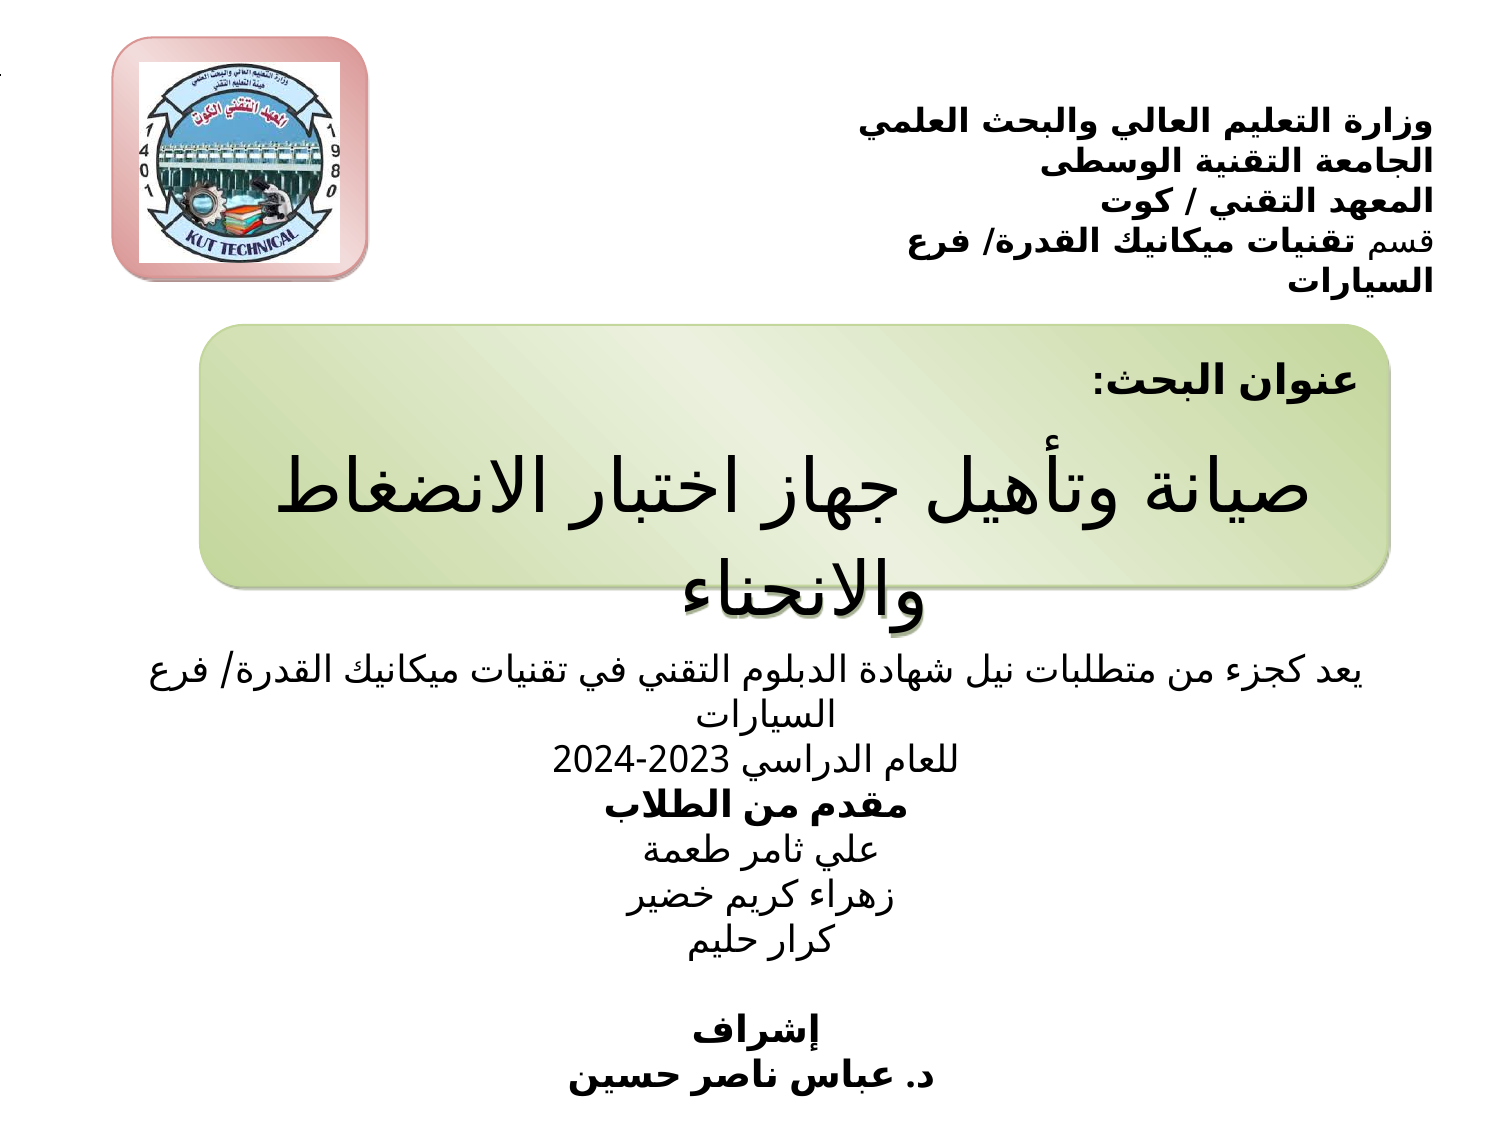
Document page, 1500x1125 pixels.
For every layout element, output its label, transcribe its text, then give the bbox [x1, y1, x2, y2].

text_box عنوان البحث: صيانة وتأهيل جهاز اختبار الانضغاط والانحناء [199, 324, 1388, 586]
text_box يعد كجزء من متطلبات نيل شهادة الدبلوم التقني في تقنيات ميكانيك القدرة/ فرع السيارات للعام الدراسي 2023-2024 مقدم من الطلاب علي ثامر طعمة زهراء كريم خضير كرار حليم إشراف د. عباس ناصر حسين [62, 637, 1450, 1125]
text_box [0, 0, 1500, 75]
text_box وزارة التعليم العالي والبحث العلمي الجامعة التقنية الوسطى المعهد التقني / كوت قسم تقنيات ميكانيك القدرة/ فرع السيارات [837, 91, 1450, 307]
text_box [112, 75, 367, 277]
picture [139, 62, 340, 263]
